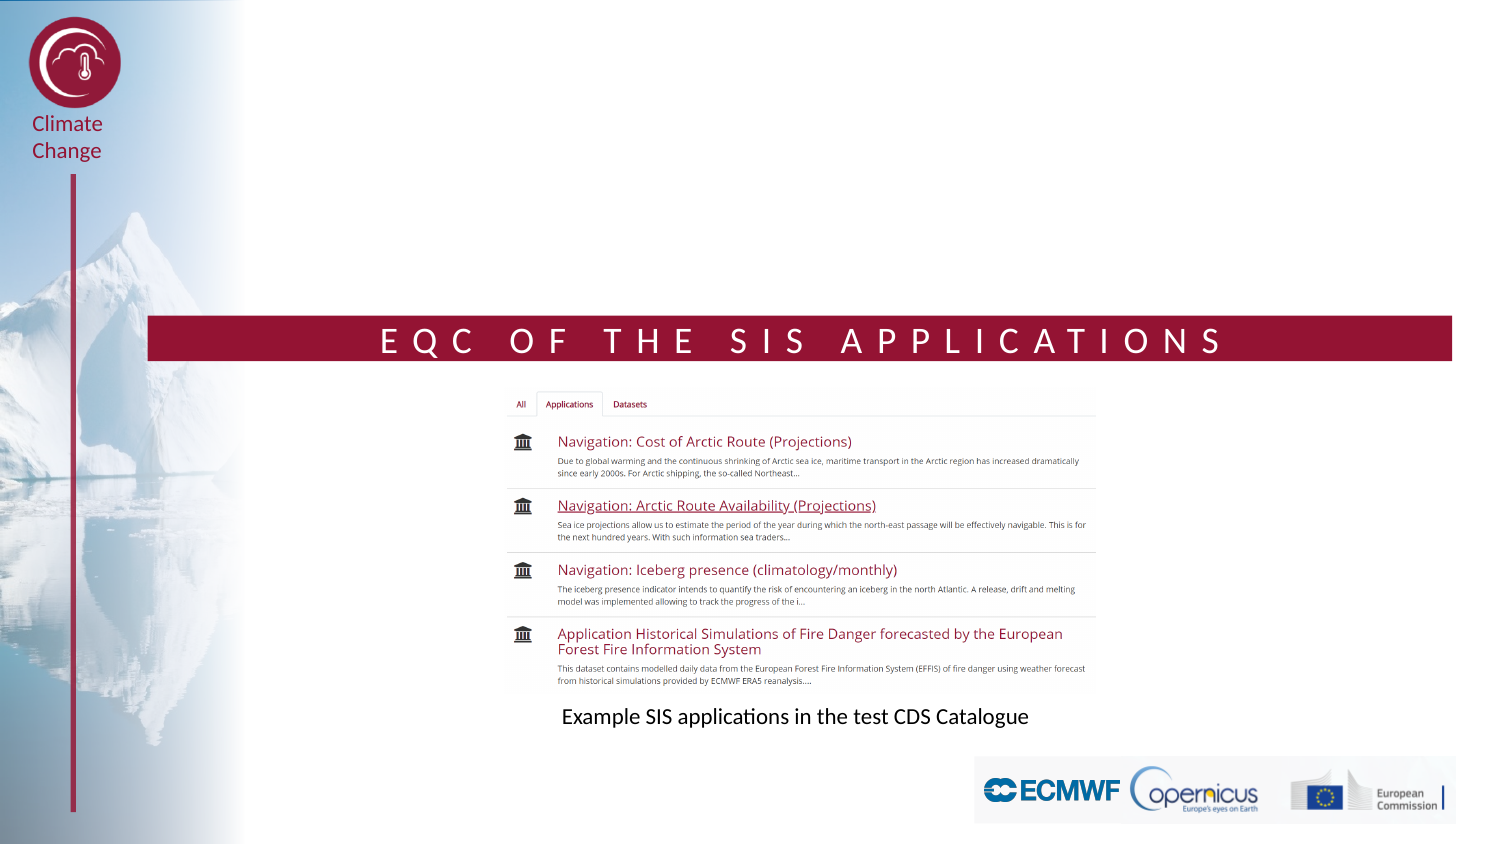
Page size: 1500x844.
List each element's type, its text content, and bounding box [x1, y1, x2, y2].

picture [504, 387, 1096, 694]
text_box EQC OF THE SIS APPLICATIONS [147, 315, 1453, 362]
picture [19, 3, 129, 116]
text_box Example SIS applications in the test CDS Catalogue [547, 702, 1053, 737]
picture [984, 778, 1120, 802]
picture [1123, 756, 1456, 824]
